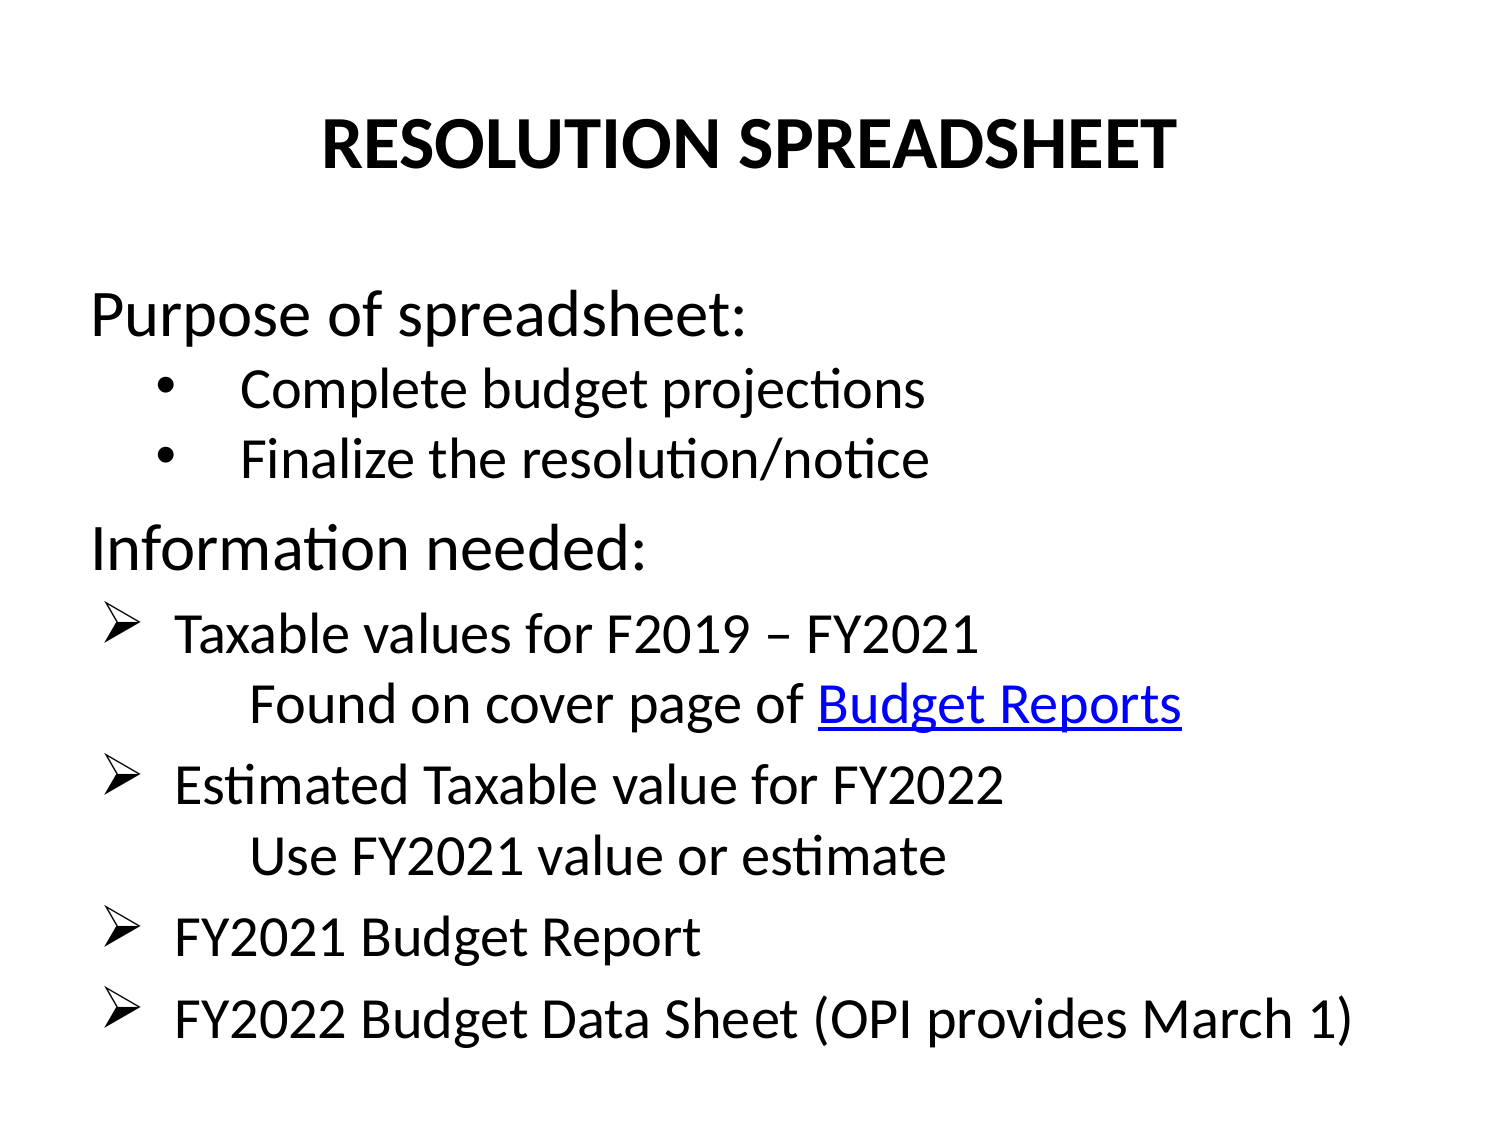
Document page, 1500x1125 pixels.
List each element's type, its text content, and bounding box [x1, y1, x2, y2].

list Purpose of spreadsheet: Complete budget projections Finalize the resolution/notice Information needed: Taxable values for F2019 – FY2021 Found on cover page of Budget Reports Estimated Taxable value for FY2022 Use FY2021 value or estimate FY2021 Budget Report FY2022 Budget Data Sheet (OPI provides March 1) [75, 262, 1425, 1100]
title RESOLUTION SPREADSHEET [75, 45, 1425, 233]
